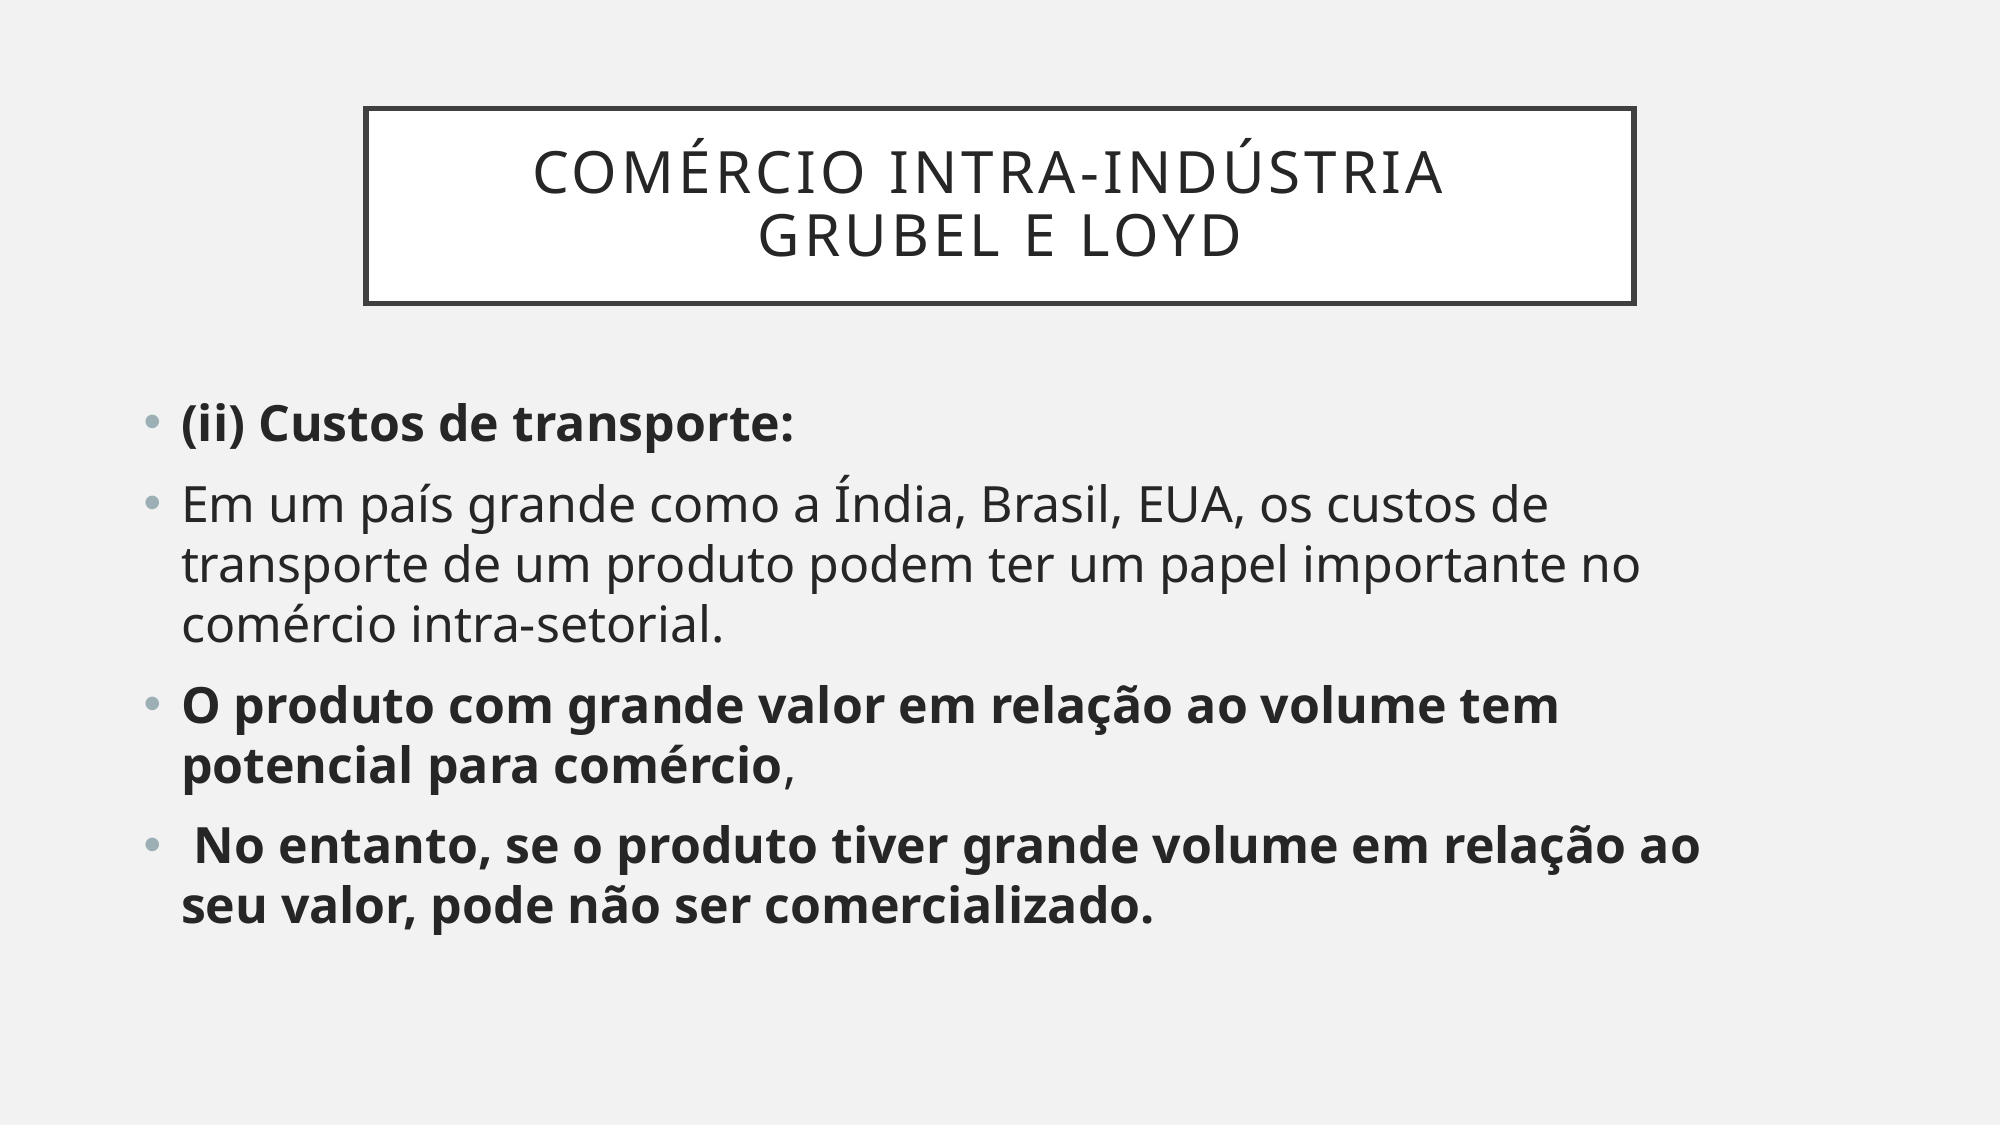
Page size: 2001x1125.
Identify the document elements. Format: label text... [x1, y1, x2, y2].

title Comércio intra-indústria Grubel e Loyd [363, 106, 1637, 306]
list (ii) Custos de transporte: Em um país grande como a Índia, Brasil, EUA, os custos de transporte de um produto podem ter um papel importante no comércio intra-setorial. O produto com grande valor em relação ao volume tem potencial para comércio, No entanto, se o produto tiver grande volume em relação ao seu valor, pode não ser comercializado. [128, 383, 1793, 942]
